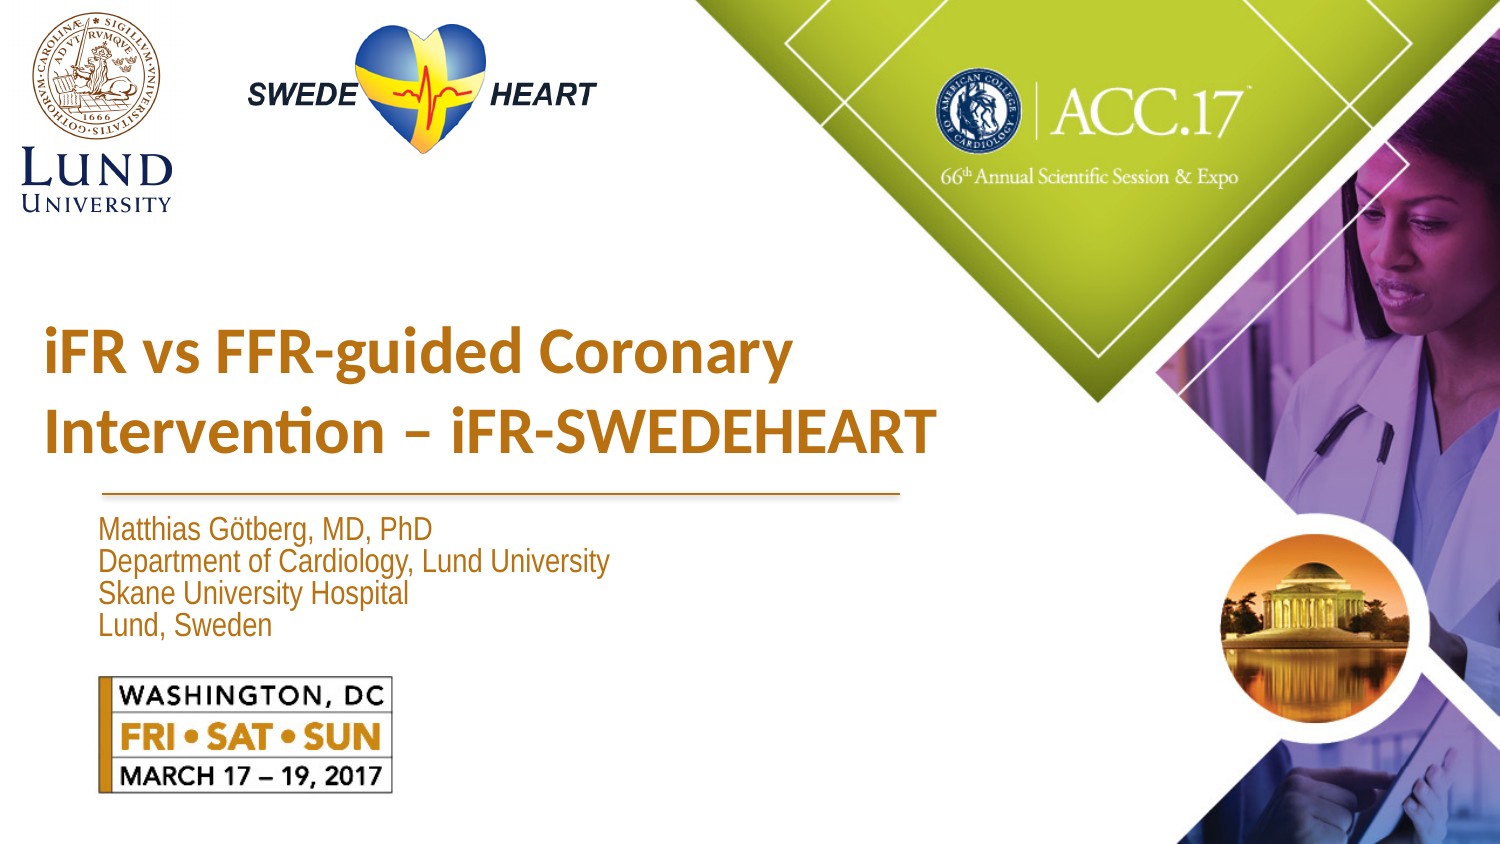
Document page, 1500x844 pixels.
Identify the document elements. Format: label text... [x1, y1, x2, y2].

subtitle Matthias Götberg, MD, PhD Department of Cardiology, Lund University Skane University Hospital Lund, Sweden [83, 507, 882, 676]
picture [0, 0, 1500, 844]
title iFR vs FFR-guided Coronary Intervention – iFR-SWEDEHEART [28, 299, 1024, 522]
